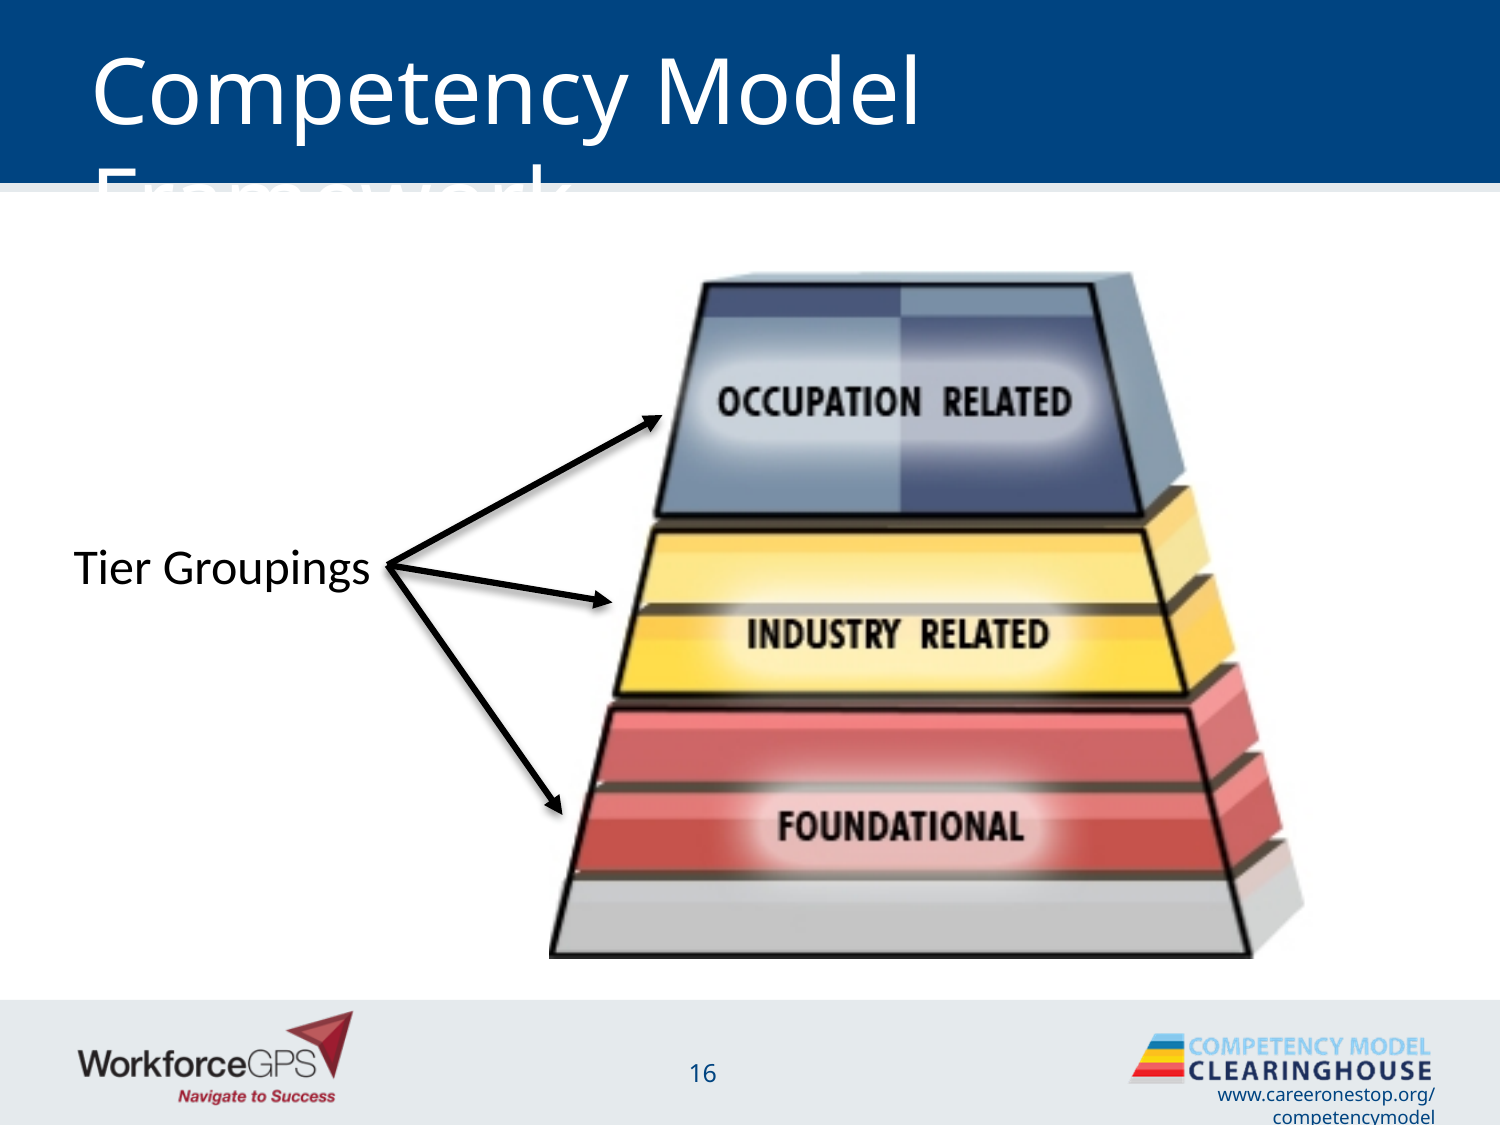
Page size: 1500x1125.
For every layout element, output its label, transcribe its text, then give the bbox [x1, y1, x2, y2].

picture [75, 1010, 356, 1106]
title Competency Model Framework [75, 24, 1425, 170]
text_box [387, 414, 663, 816]
text_box Tier Groupings [58, 526, 380, 602]
picture [549, 270, 1313, 960]
picture [1127, 1032, 1431, 1084]
